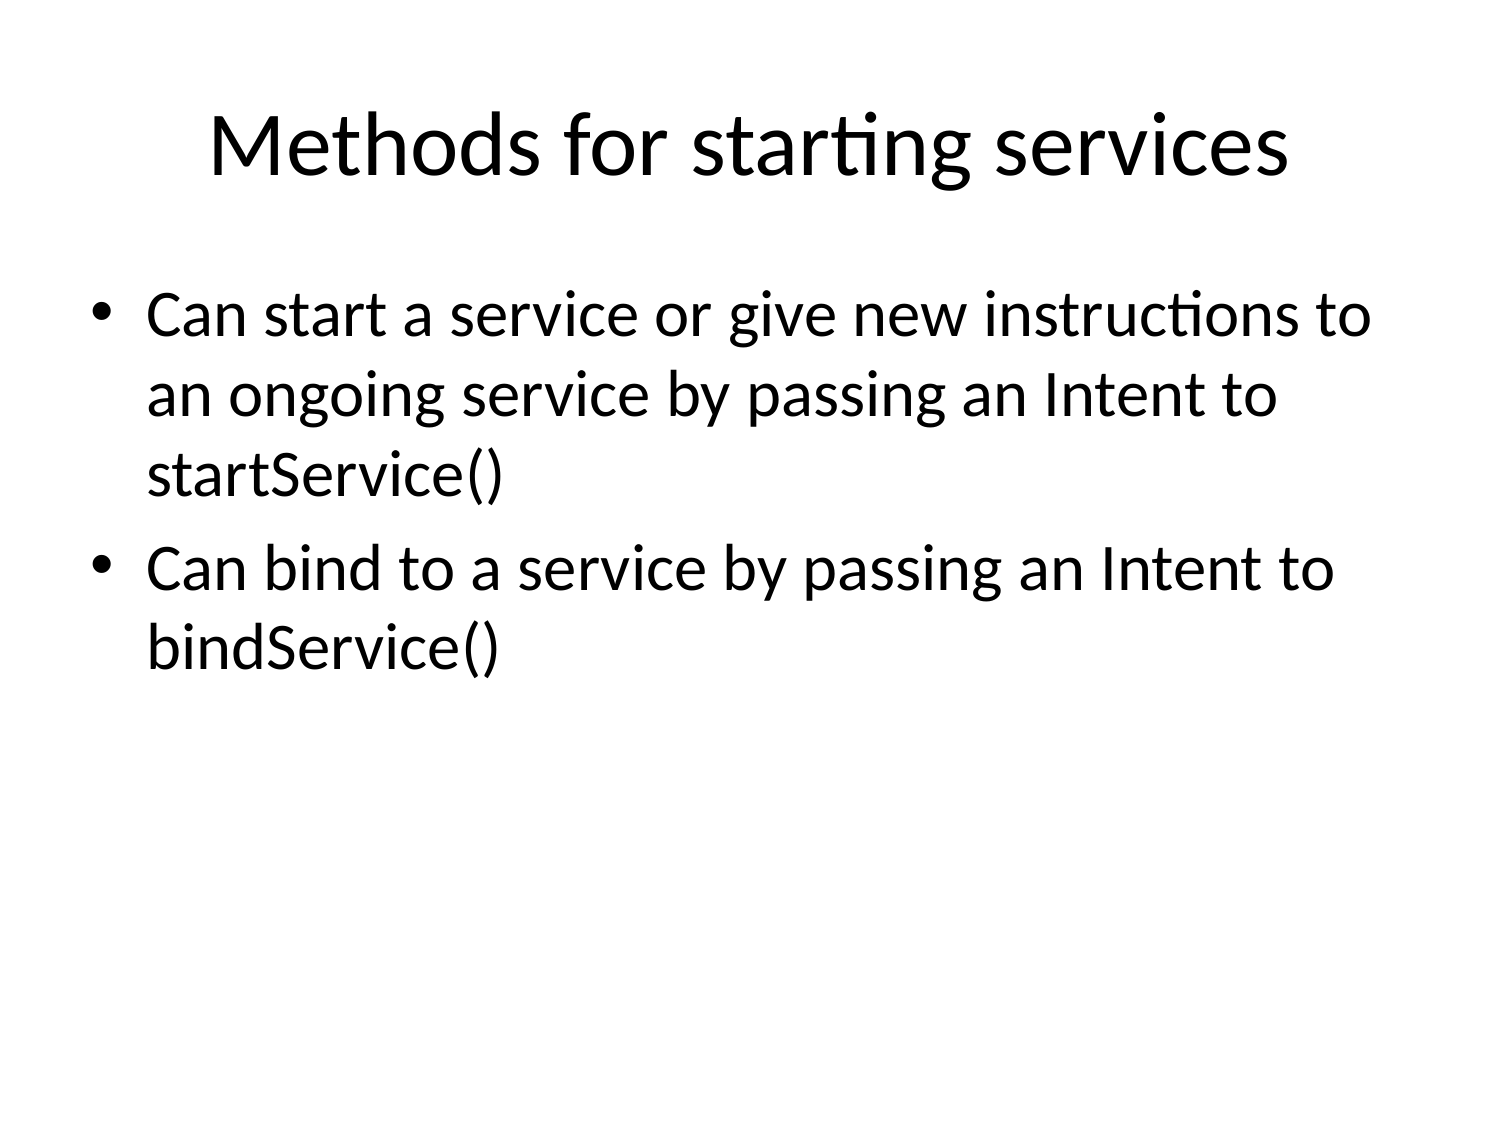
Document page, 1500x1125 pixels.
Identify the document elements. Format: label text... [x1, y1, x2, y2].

title Methods for starting services [75, 45, 1425, 233]
list Can start a service or give new instructions to an ongoing service by passing an Intent to startService() Can bind to a service by passing an Intent to bindService() [75, 262, 1425, 1005]
